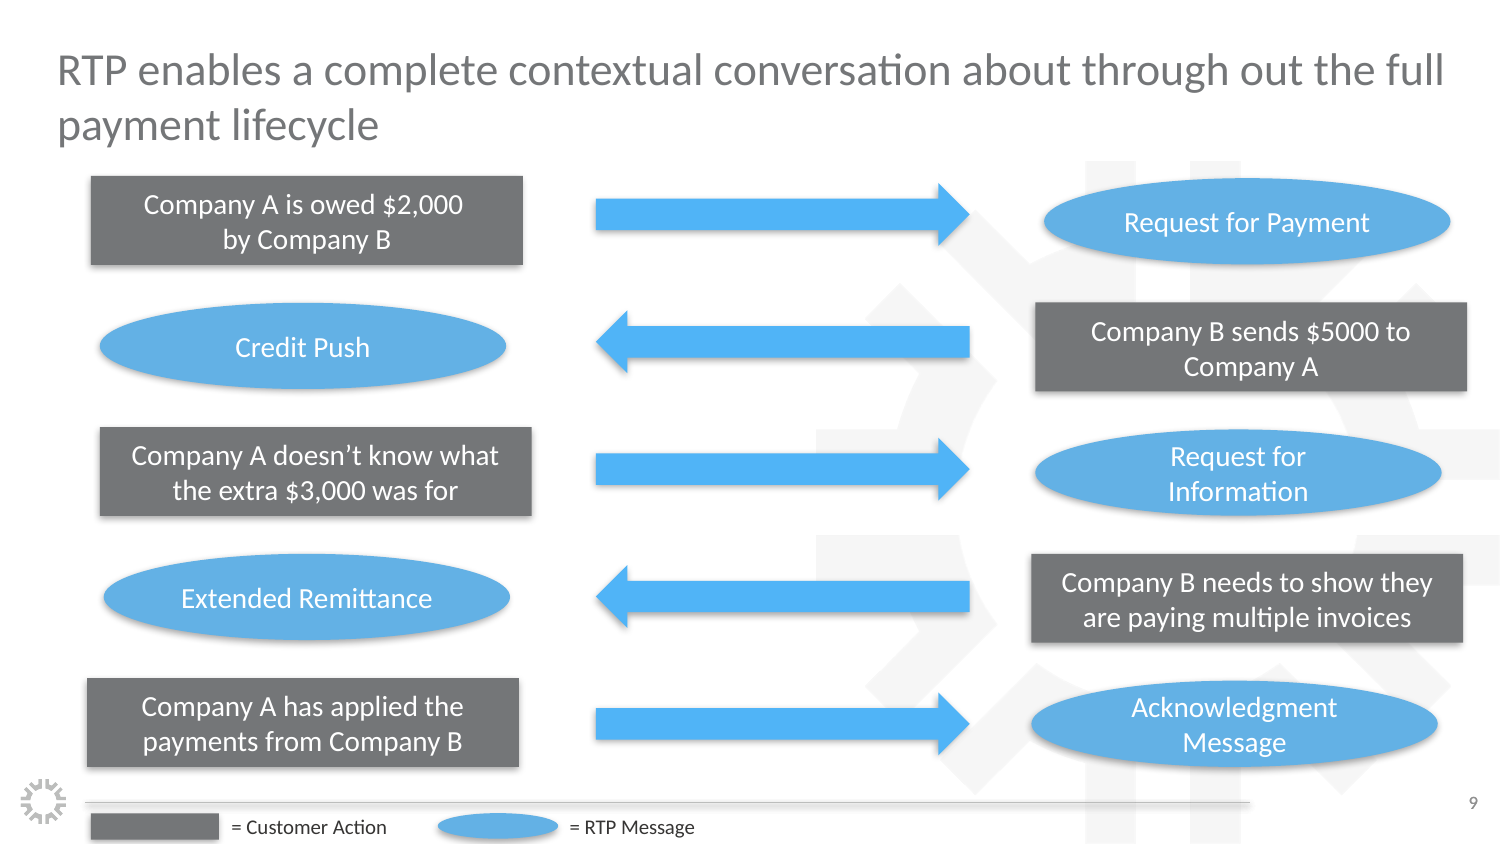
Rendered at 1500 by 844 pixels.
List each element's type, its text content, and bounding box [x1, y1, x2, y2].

text_box Company A is owed $2,000 by Company B [90, 175, 524, 266]
text_box Credit Push [99, 302, 507, 390]
text_box [595, 182, 971, 247]
text_box [595, 691, 971, 757]
text_box Company A doesn’t know what the extra $3,000 was for [99, 426, 532, 517]
text_box Request for Payment [1043, 177, 1452, 266]
text_box = Customer Action [216, 805, 403, 844]
text_box Acknowledgment Message [1030, 679, 1439, 768]
text_box Extended Remittance [102, 553, 511, 641]
text_box [437, 812, 554, 840]
text_box Company B needs to show they are paying multiple invoices [1031, 553, 1464, 643]
text_box [595, 309, 971, 374]
text_box [595, 437, 971, 502]
text_box Request for Information [1034, 428, 1443, 517]
title RTP enables a complete contextual conversation about through out the full payment lifecycle [56, 56, 1451, 150]
text_box [595, 564, 971, 629]
text_box Company B sends $5000 to Company A [1035, 302, 1468, 392]
text_box = RTP Message [554, 805, 710, 844]
text_box [90, 813, 216, 840]
text_box Company A has applied the payments from Company B [86, 677, 520, 768]
